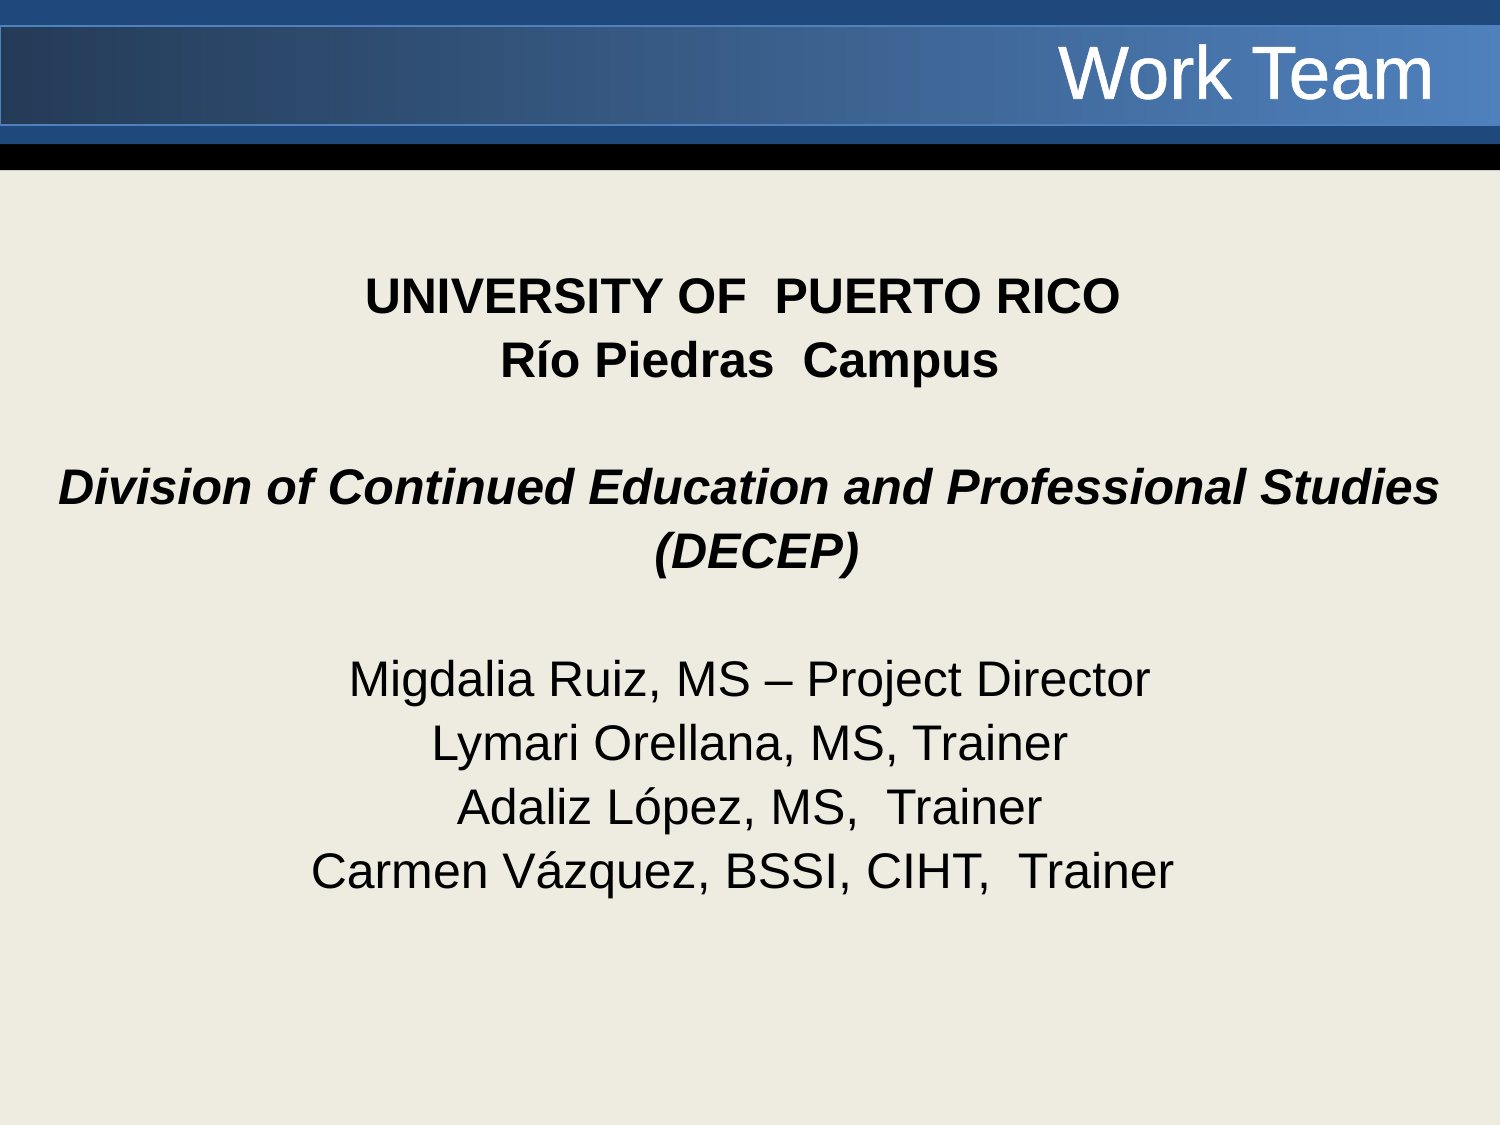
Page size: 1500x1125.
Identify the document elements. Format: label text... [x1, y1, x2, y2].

list UNIVERSITY OF PUERTO RICO Río Piedras Campus Division of Continued Education and Professional Studies (DECEP) Migdalia Ruiz, MS – Project Director Lymari Orellana, MS, Trainer Adaliz López, MS, Trainer Carmen Vázquez, BSSI, CIHT, Trainer [0, 262, 1500, 1063]
title Work Team [324, 0, 1451, 138]
